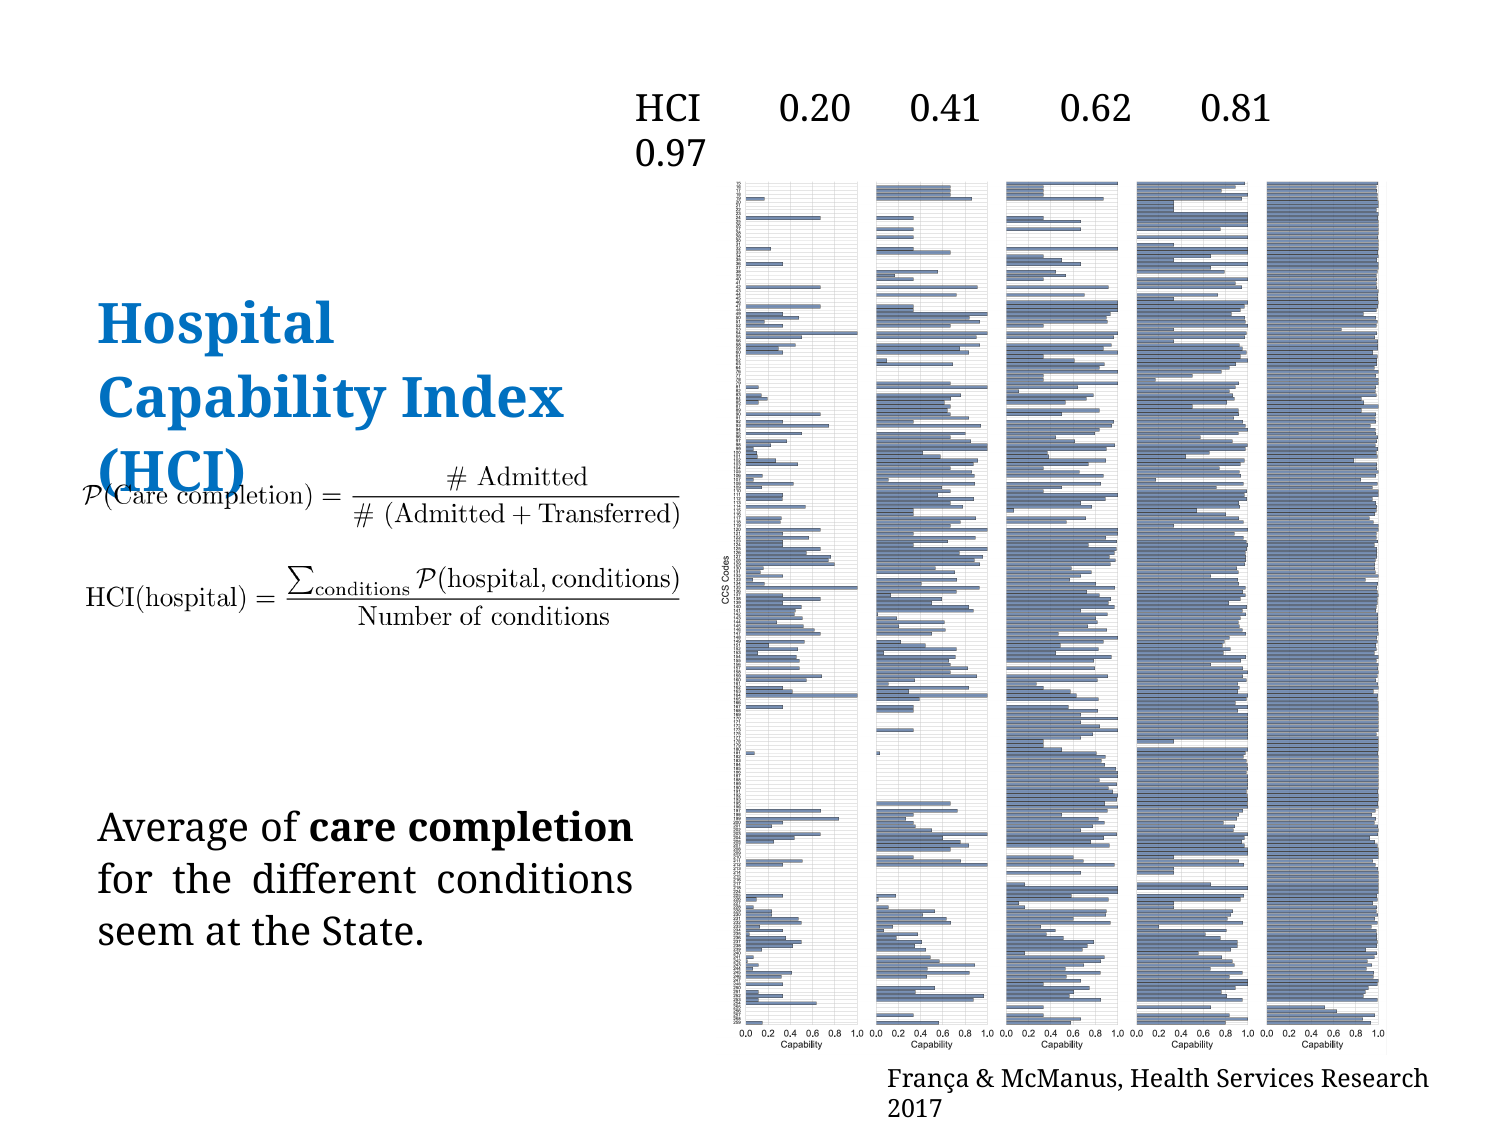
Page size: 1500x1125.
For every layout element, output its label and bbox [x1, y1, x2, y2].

text_box [82, 273, 619, 963]
text_box [619, 76, 1500, 1101]
